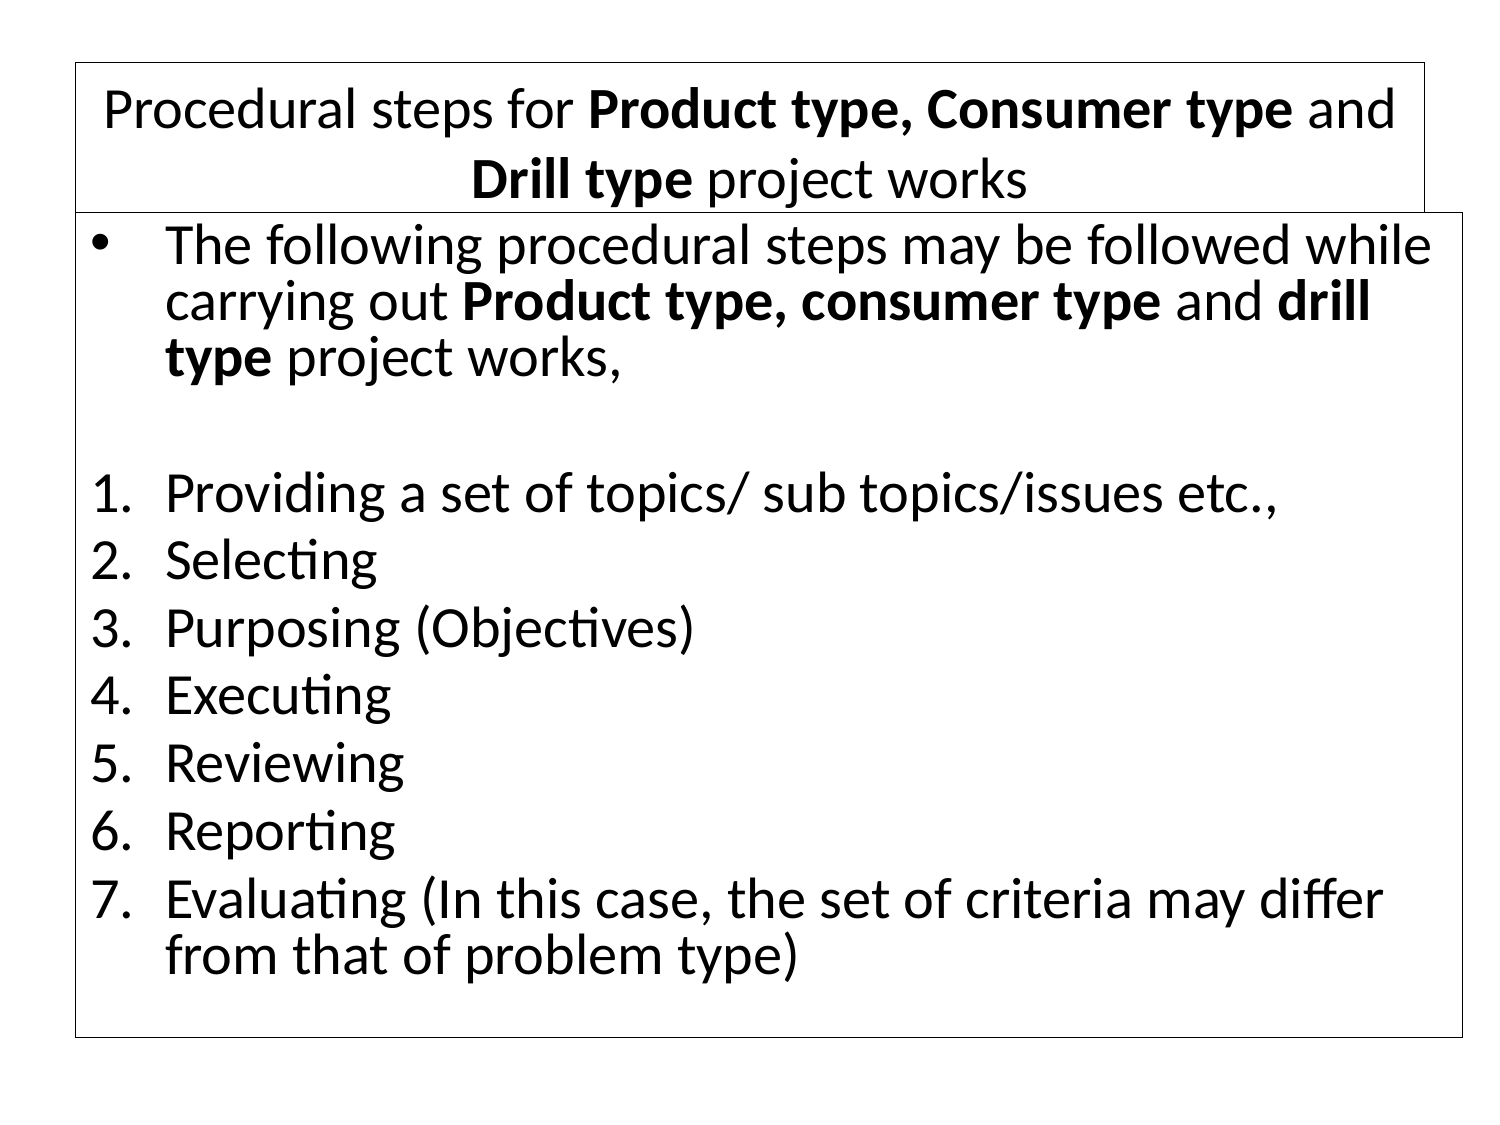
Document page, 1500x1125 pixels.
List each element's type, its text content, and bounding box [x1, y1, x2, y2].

title Procedural steps for Product type, Consumer type and Drill type project works [75, 62, 1425, 212]
list The following procedural steps may be followed while carrying out Product type, consumer type and drill type project works, Providing a set of topics/ sub topics/issues etc., Selecting Purposing (Objectives) Executing Reviewing Reporting Evaluating (In this case, the set of criteria may differ from that of problem type) [75, 212, 1463, 1038]
